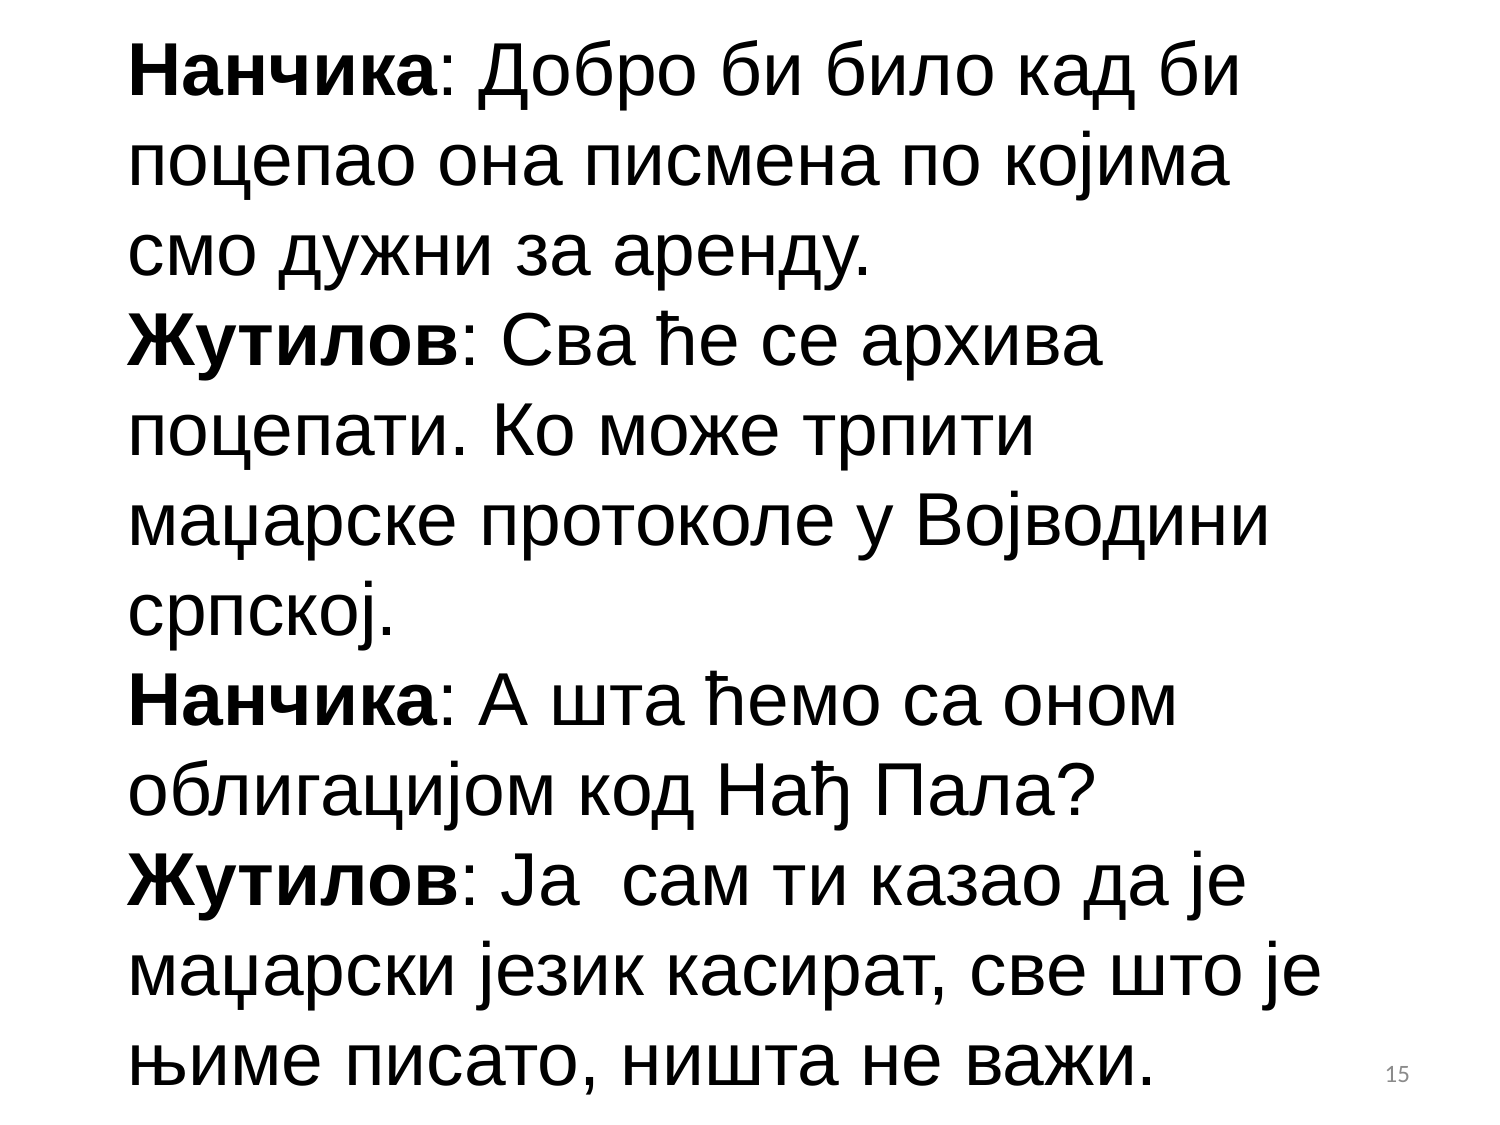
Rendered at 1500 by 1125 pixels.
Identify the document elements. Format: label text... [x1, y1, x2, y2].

slide_number 15 [1074, 1042, 1425, 1103]
title Нанчика: Добро би било кад би поцепао она писмена по којима смо дужни за аренду. Жутилов: Сва ће се архива поцепати. Ко може трпити маџарске протоколе у Војводини српској. Нанчика: А шта ћемо са оном облигацијом код Нађ Пала? Жутилов: Ја сам ти казао да је маџарски језик касират, све што је њиме писато, ништа не важи. [112, 349, 1388, 591]
